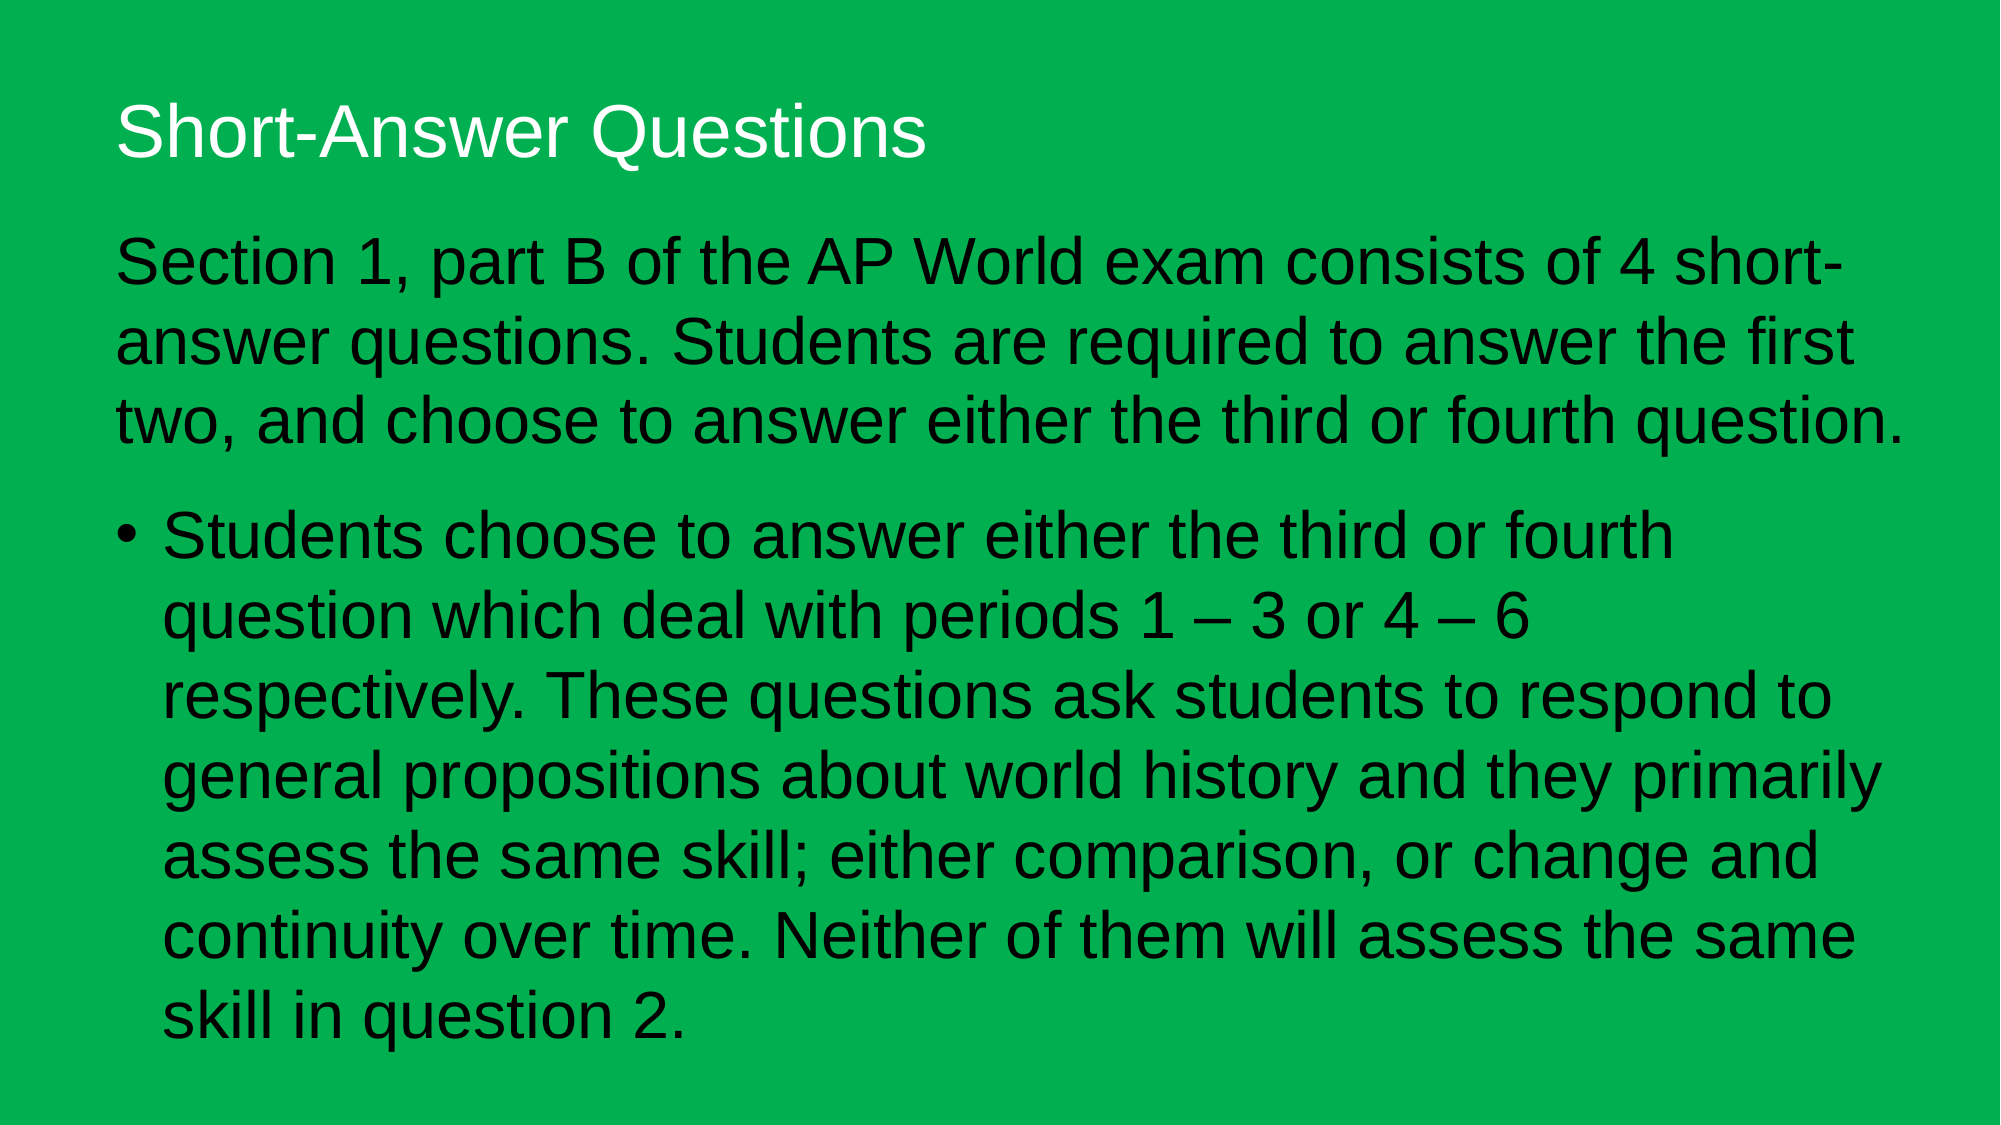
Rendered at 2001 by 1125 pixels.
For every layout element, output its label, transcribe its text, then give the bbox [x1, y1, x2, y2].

text_box Short-Answer Questions Section 1, part B of the AP World exam consists of 4 short-answer questions. Students are required to answer the first two, and choose to answer either the third or fourth question. Students choose to answer either the third or fourth question which deal with periods 1 – 3 or 4 – 6 respectively. These questions ask students to respond to general propositions about world history and they primarily assess the same skill; either comparison, or change and continuity over time. Neither of them will assess the same skill in question 2. [100, 74, 1932, 1070]
